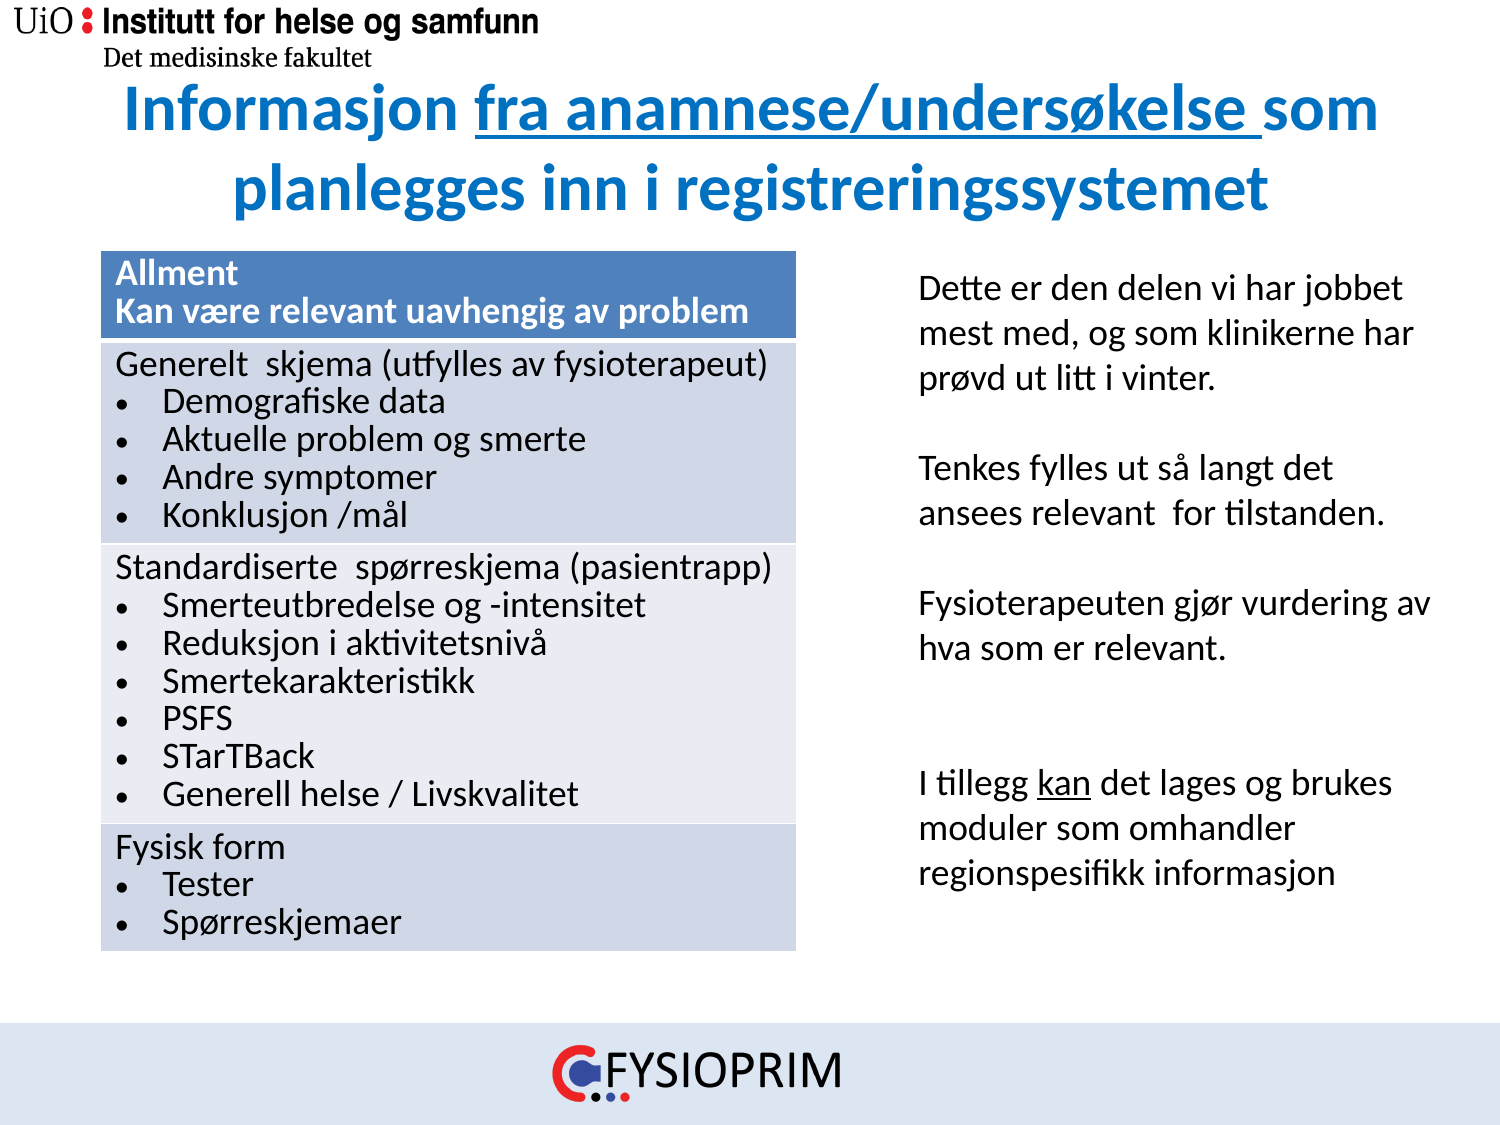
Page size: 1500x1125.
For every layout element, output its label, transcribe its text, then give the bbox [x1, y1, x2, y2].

table_cell Standardiserte spørreskjema (pasientrapp) Smerteutbredelse og -intensitet Reduksjon i aktivitetsnivå Smertekarakteristikk PSFS STarTBack Generell helse / Livskvalitet [101, 545, 796, 823]
table_cell Fysisk form Tester Spørreskjemaer [101, 824, 796, 951]
text_box Dette er den delen vi har jobbet mest med, og som klinikerne har prøvd ut litt i vinter. Tenkes fylles ut så langt det ansees relevant for tilstanden. Fysioterapeuten gjør vurdering av hva som er relevant. I tillegg kan det lages og brukes moduler som omhandler regionspesifikk informasjon [903, 255, 1447, 991]
picture [549, 1039, 848, 1106]
title Informasjon fra anamnese/undersøkelse som planlegges inn i registreringssystemet [76, 66, 1427, 221]
picture [14, 7, 538, 79]
table_cell Generelt skjema (utfylles av fysioterapeut) Demografiske data Aktuelle problem og smerte Andre symptomer Konklusjon /mål [101, 343, 796, 543]
table_header Allment Kan være relevant uavhengig av problem [101, 251, 796, 338]
